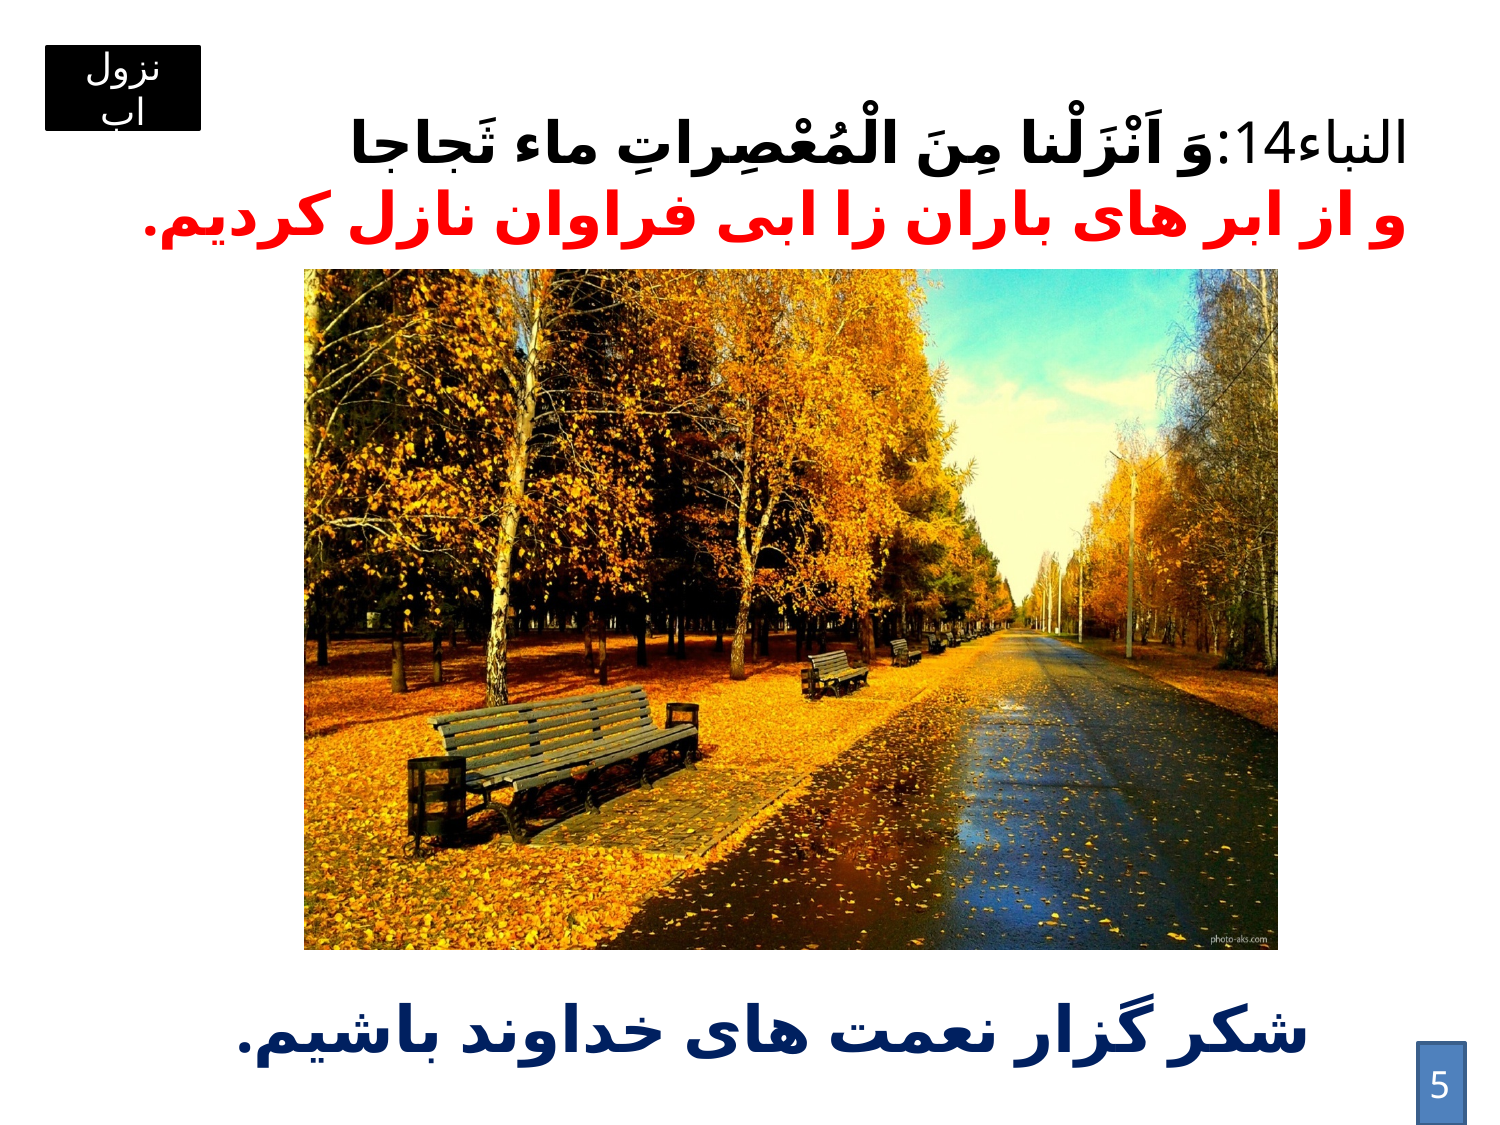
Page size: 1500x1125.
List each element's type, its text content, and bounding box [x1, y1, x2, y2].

list شکر گزار نعمت های خداوند باشیم. [187, 890, 1360, 1076]
text_box نزول اب [45, 45, 201, 131]
text_box 5 [1416, 1041, 1467, 1125]
title النباء14:وَ اَنْزَلْنا مِنَ الْمُعْصِراتِ ماء ثَجاجا و از ابر های باران زا ابی فراوان نازل کردیم. [75, 45, 1425, 282]
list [304, 269, 1278, 950]
